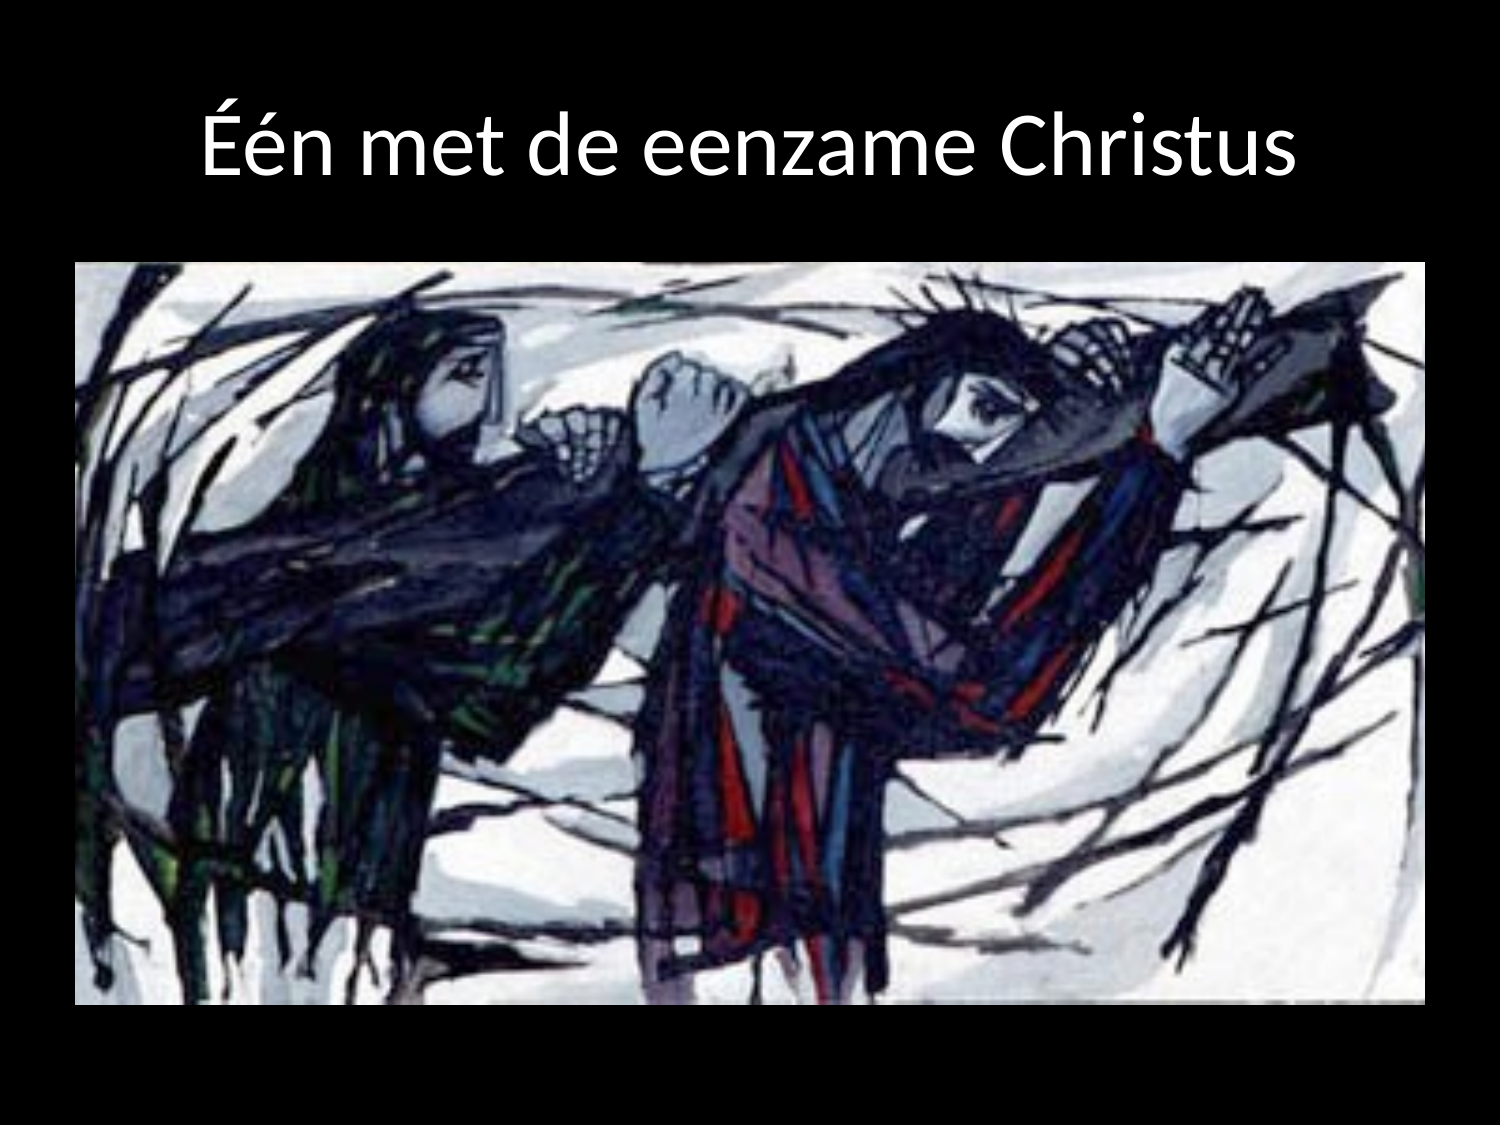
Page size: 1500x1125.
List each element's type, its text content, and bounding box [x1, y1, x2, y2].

title Één met de eenzame Christus [75, 45, 1425, 233]
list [74, 262, 1426, 1006]
